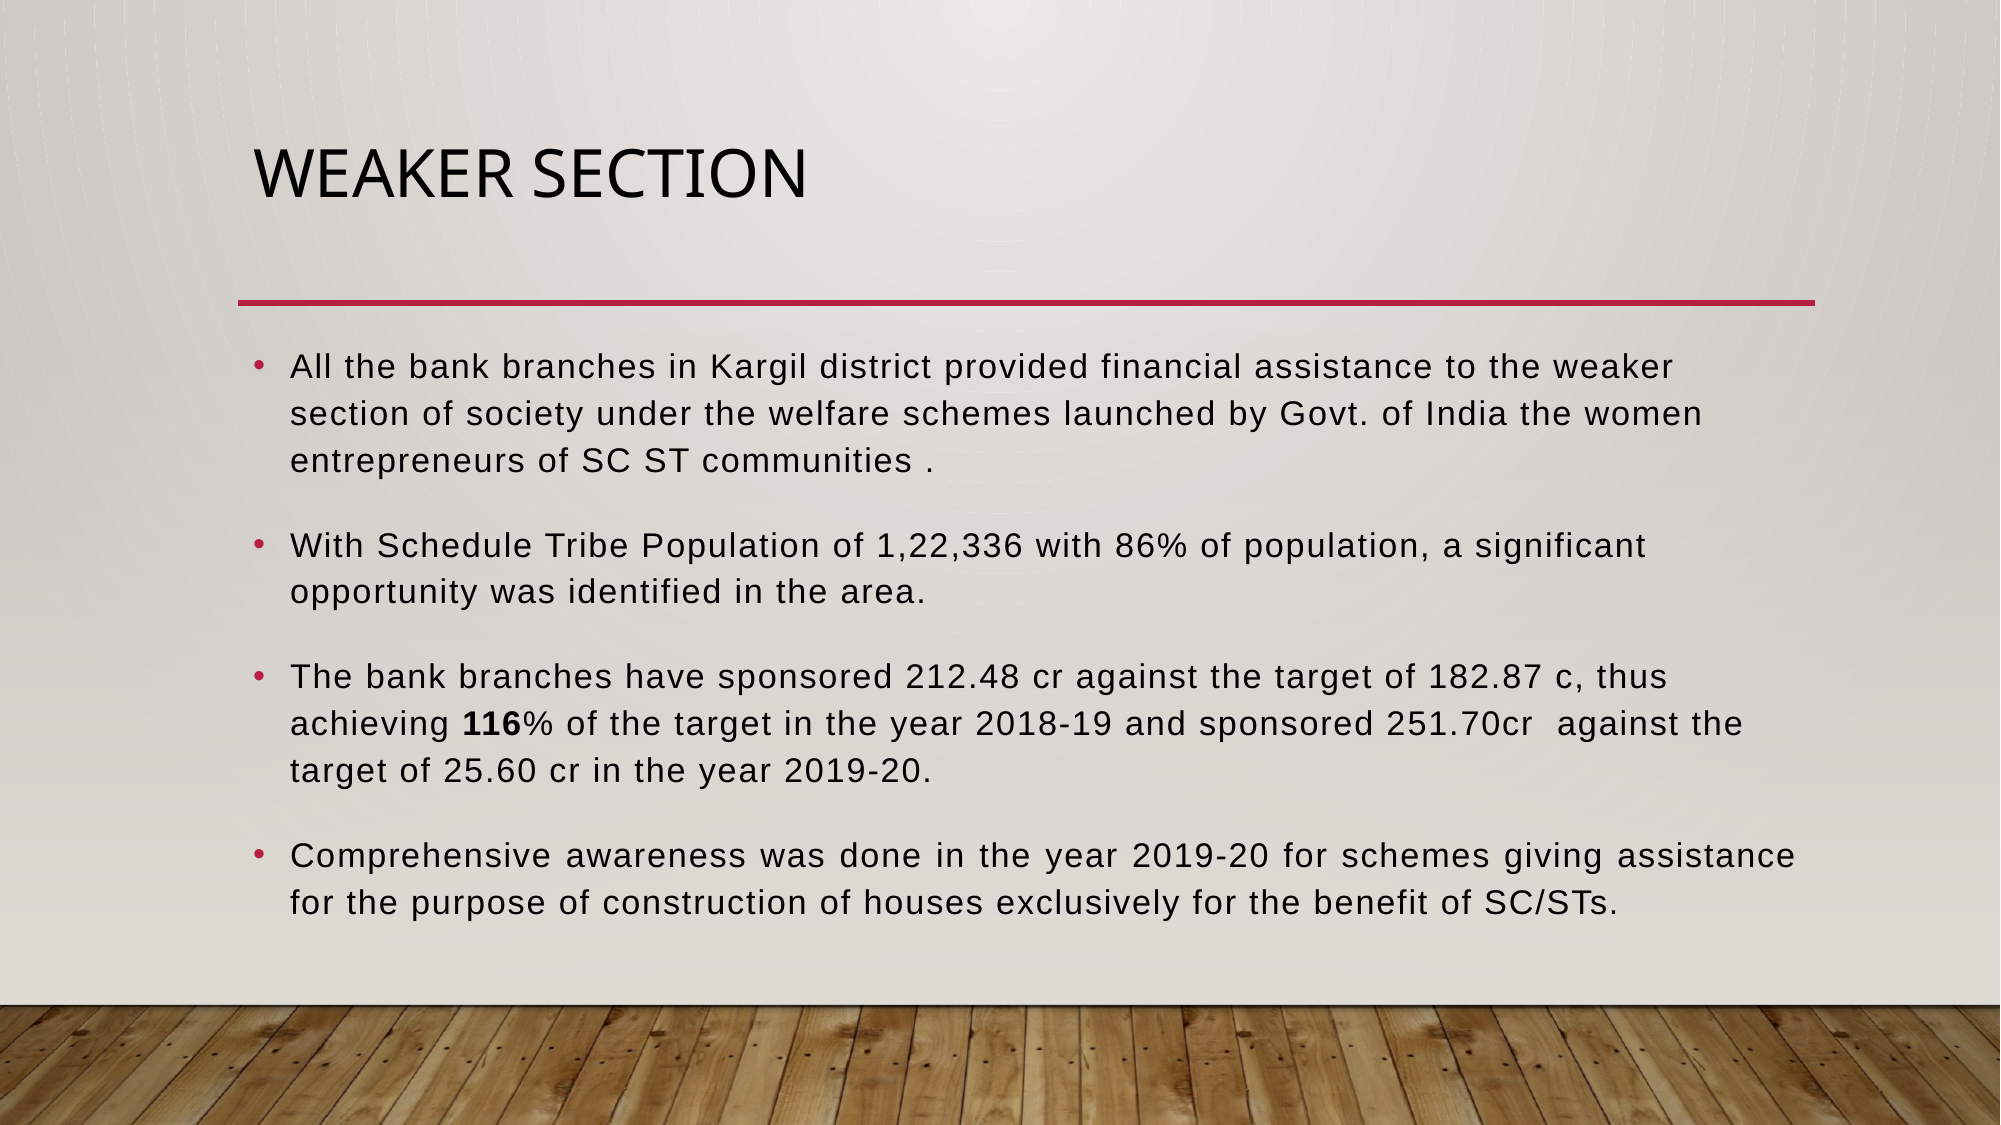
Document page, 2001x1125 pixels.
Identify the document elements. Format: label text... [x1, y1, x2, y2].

title Weaker Section [238, 131, 1814, 305]
picture [0, 1005, 2000, 1125]
list All the bank branches in Kargil district provided financial assistance to the weaker section of society under the welfare schemes launched by Govt. of India the women entrepreneurs of SC ST communities . With Schedule Tribe Population of 1,22,336 with 86% of population, a significant opportunity was identified in the area. The bank branches have sponsored 212.48 cr against the target of 182.87 c, thus achieving 116% of the target in the year 2018-19 and sponsored 251.70cr against the target of 25.60 cr in the year 2019-20. Comprehensive awareness was done in the year 2019-20 for schemes giving assistance for the purpose of construction of houses exclusively for the benefit of SC/STs. [238, 330, 1814, 932]
